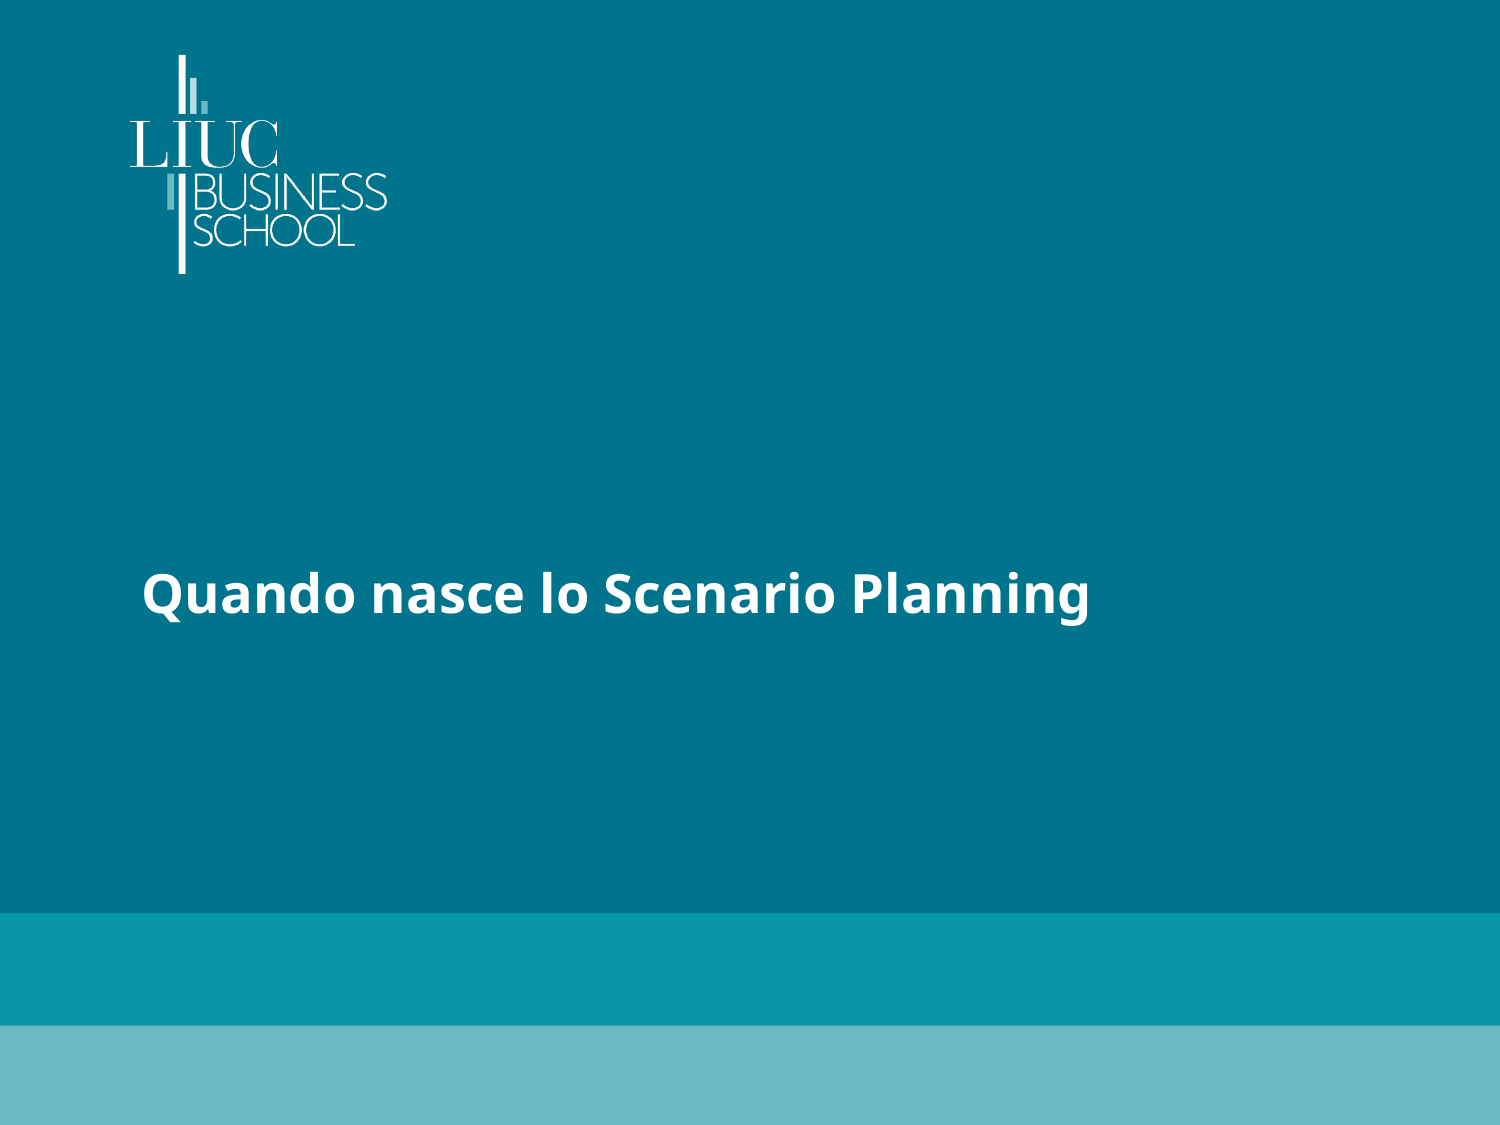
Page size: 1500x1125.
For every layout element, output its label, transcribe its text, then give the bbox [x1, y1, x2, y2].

picture [0, 0, 1500, 1125]
title Quando nasce lo Scenario Planning [112, 397, 1500, 657]
